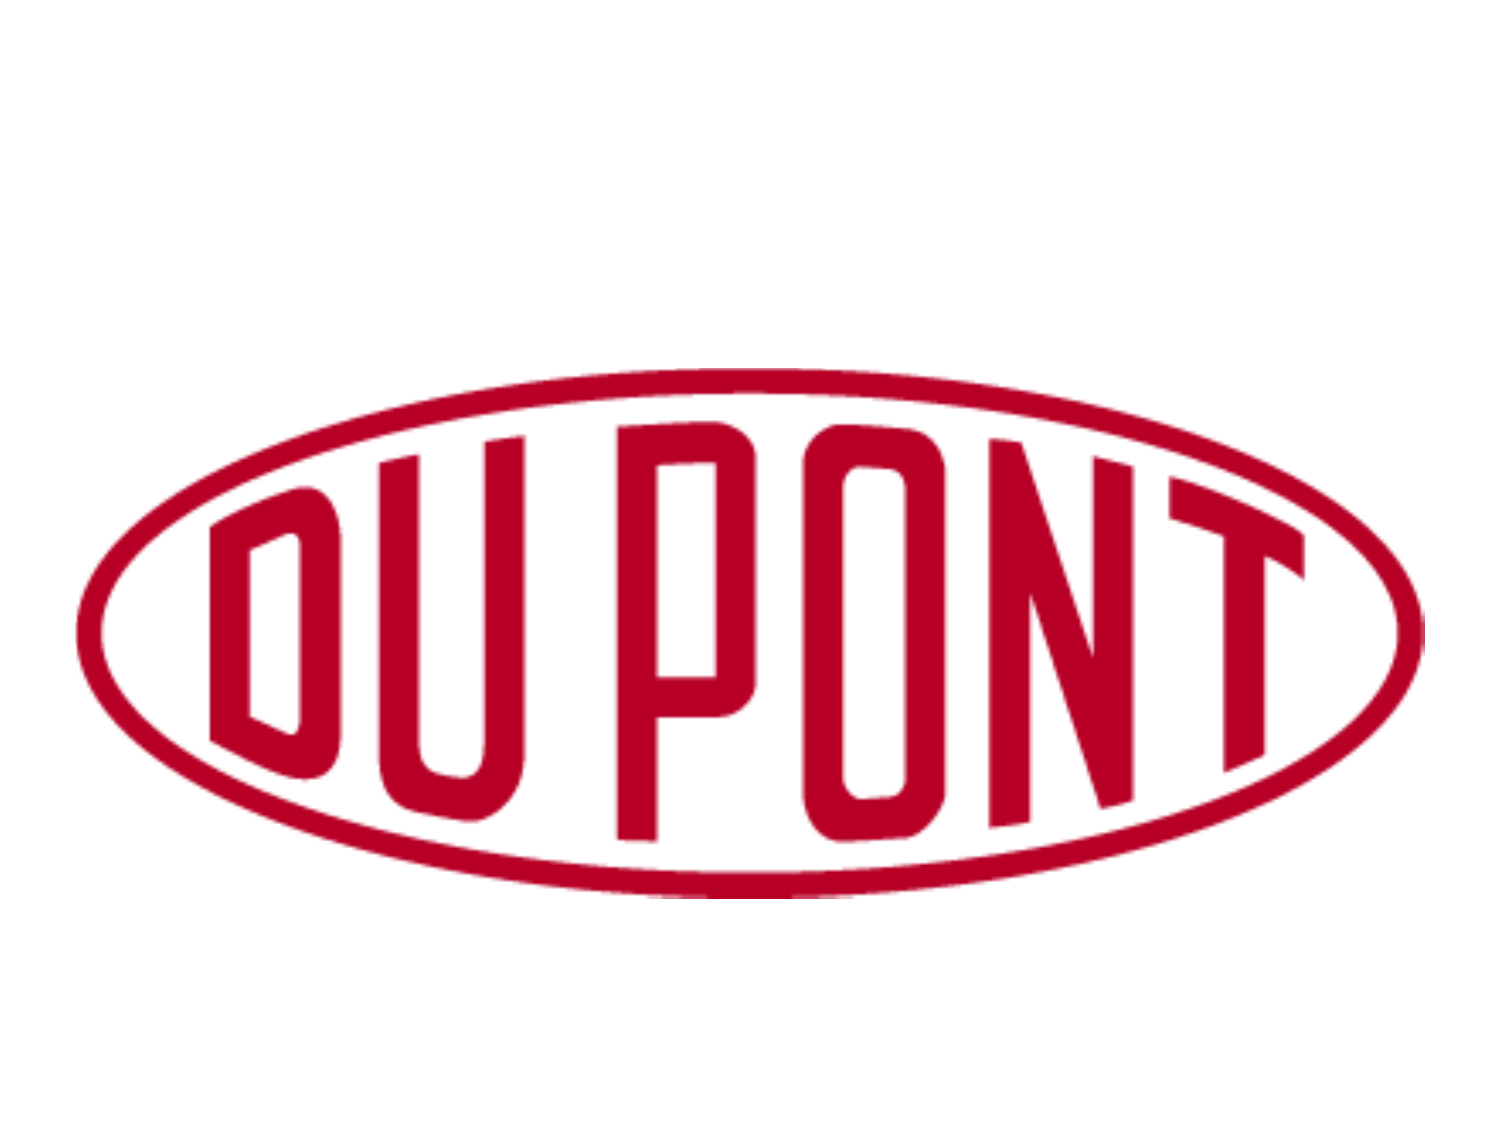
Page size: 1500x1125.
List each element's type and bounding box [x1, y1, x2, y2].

list [74, 262, 1426, 1006]
